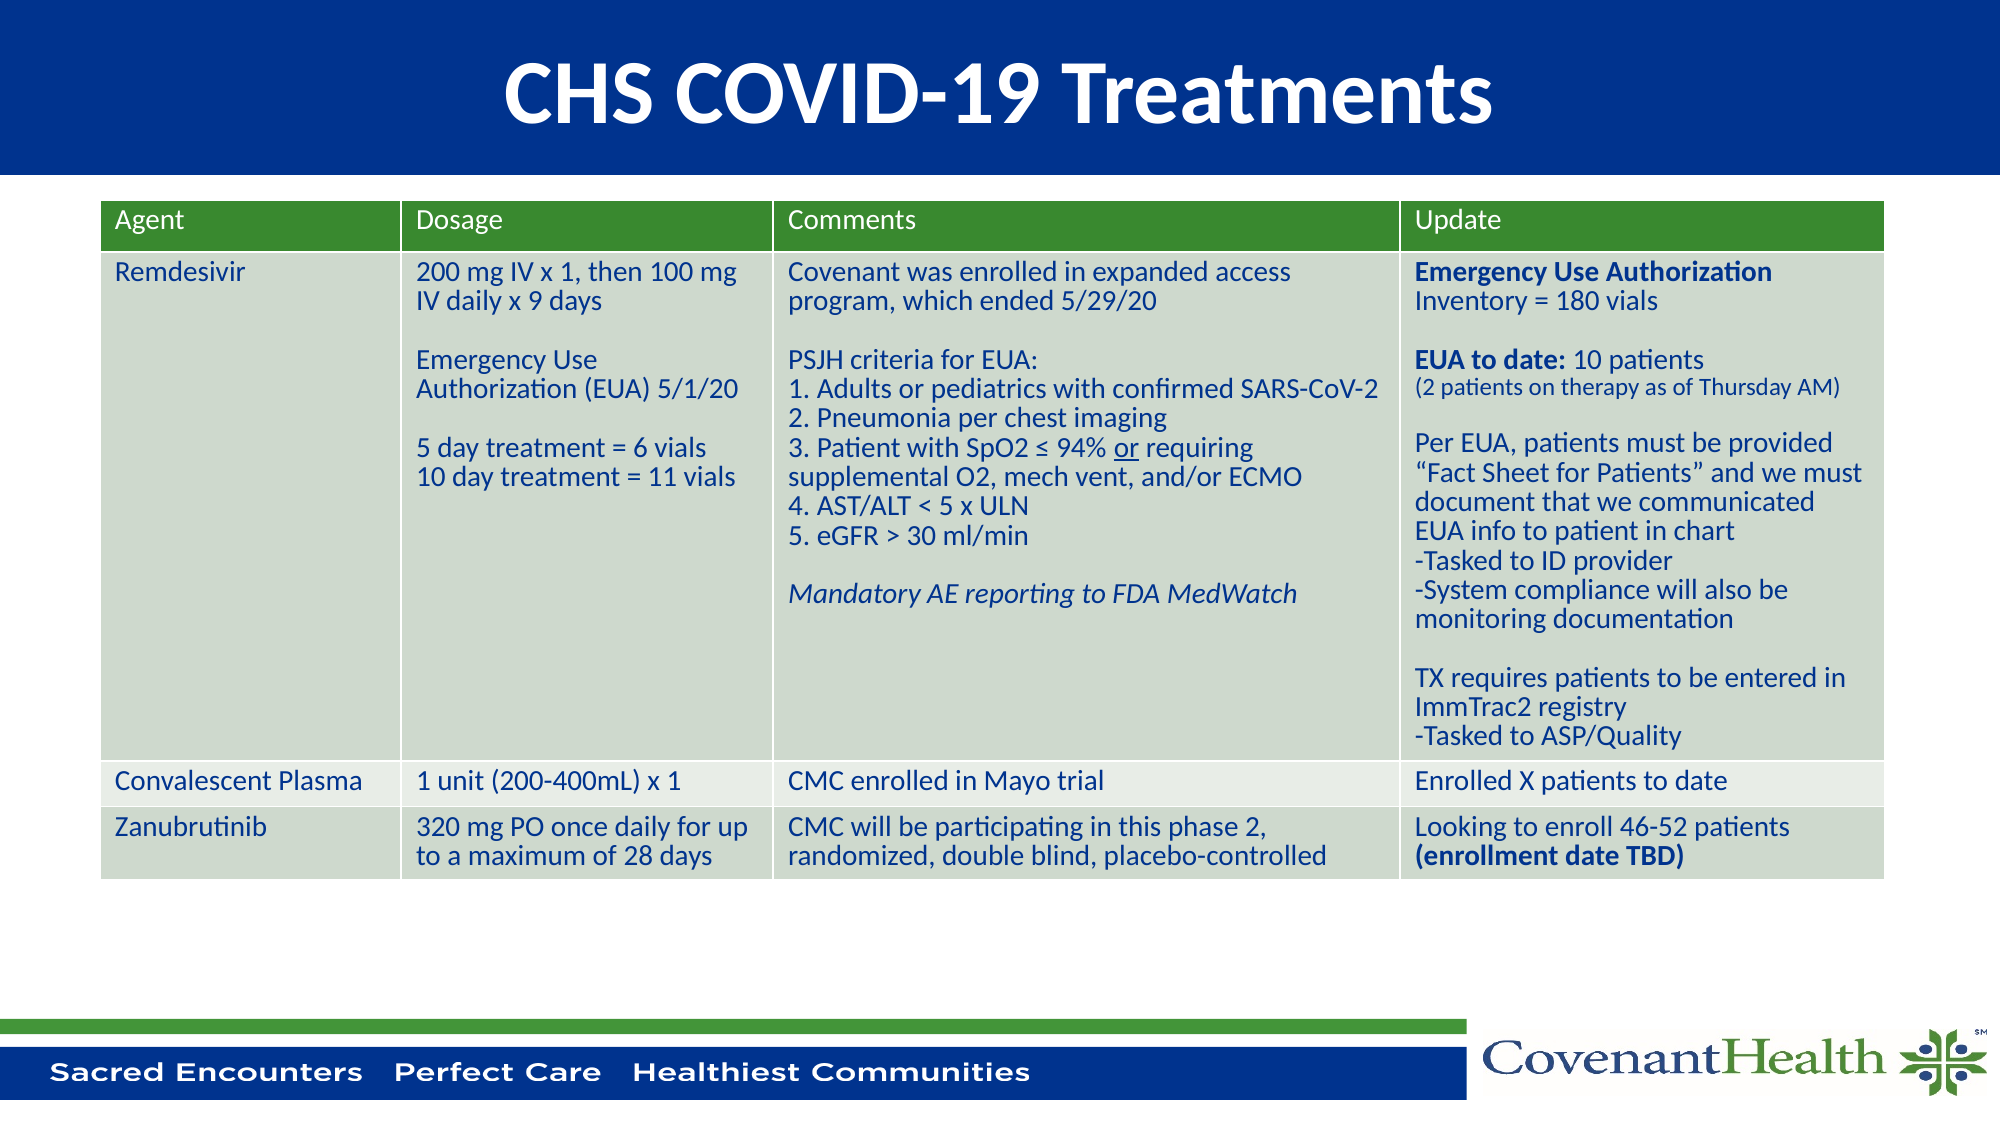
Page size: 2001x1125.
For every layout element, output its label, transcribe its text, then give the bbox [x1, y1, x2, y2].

table_cell 1 unit (200-400mL) x 1 [402, 762, 772, 806]
table_cell Zanubrutinib [101, 807, 400, 879]
table_header Dosage [402, 201, 772, 251]
picture [1483, 1029, 1987, 1096]
table_cell Convalescent Plasma [101, 762, 400, 806]
table_cell CMC enrolled in Mayo trial [774, 762, 1399, 806]
table_cell Covenant was enrolled in expanded access program, which ended 5/29/20 PSJH criteria for EUA: 1. Adults or pediatrics with confirmed SARS-CoV-2 2. Pneumonia per chest imaging 3. Patient with SpO2 ≤ 94% or requiring supplemental O2, mech vent, and/or ECMO 4. AST/ALT < 5 x ULN 5. eGFR > 30 ml/min Mandatory AE reporting to FDA MedWatch [774, 253, 1399, 760]
table_cell 200 mg IV x 1, then 100 mg IV daily x 9 days Emergency Use Authorization (EUA) 5/1/20 5 day treatment = 6 vials 10 day treatment = 11 vials [402, 253, 772, 760]
table_header Update [1401, 201, 1884, 251]
table_header Comments [774, 201, 1399, 251]
table_cell CMC will be participating in this phase 2, randomized, double blind, placebo-controlled [774, 807, 1399, 879]
title CHS COVID-19 Treatments [99, 24, 1900, 163]
table_cell Remdesivir [101, 253, 400, 760]
table_cell 320 mg PO once daily for up to a maximum of 28 days [402, 807, 772, 879]
table_cell Emergency Use Authorization Inventory = 180 vials EUA to date: 10 patients (2 patients on therapy as of Thursday AM) Per EUA, patients must be provided “Fact Sheet for Patients” and we must document that we communicated EUA info to patient in chart -Tasked to ID provider -System compliance will also be monitoring documentation TX requires patients to be entered in ImmTrac2 registry -Tasked to ASP/Quality [1401, 253, 1884, 760]
picture [50, 1062, 1029, 1081]
table_cell Enrolled X patients to date [1401, 762, 1884, 806]
table_header Agent [101, 201, 400, 251]
table_cell Looking to enroll 46-52 patients (enrollment date TBD) [1401, 807, 1884, 879]
